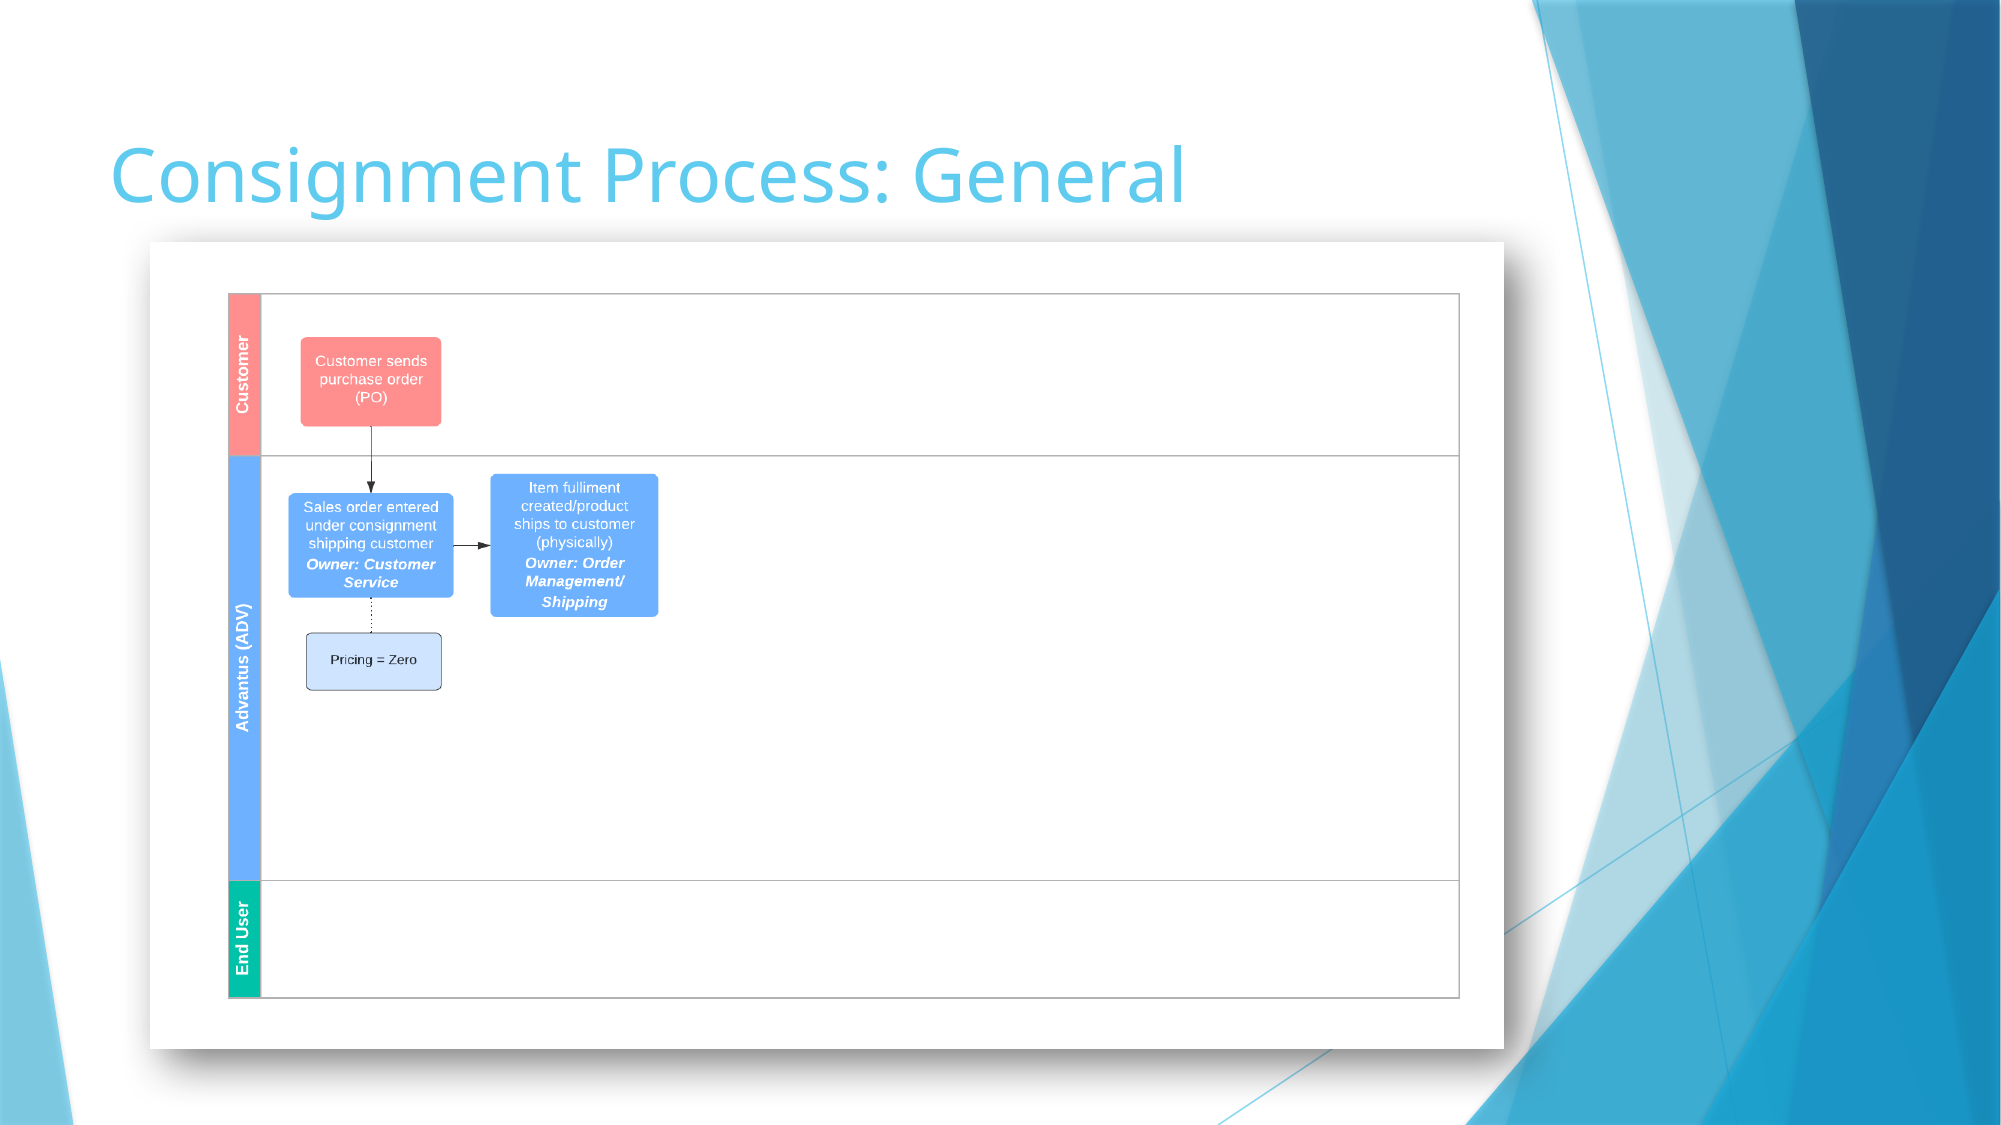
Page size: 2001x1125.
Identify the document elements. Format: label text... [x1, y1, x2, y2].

title Consignment Process: General [94, 119, 1904, 244]
picture [149, 242, 1504, 1049]
